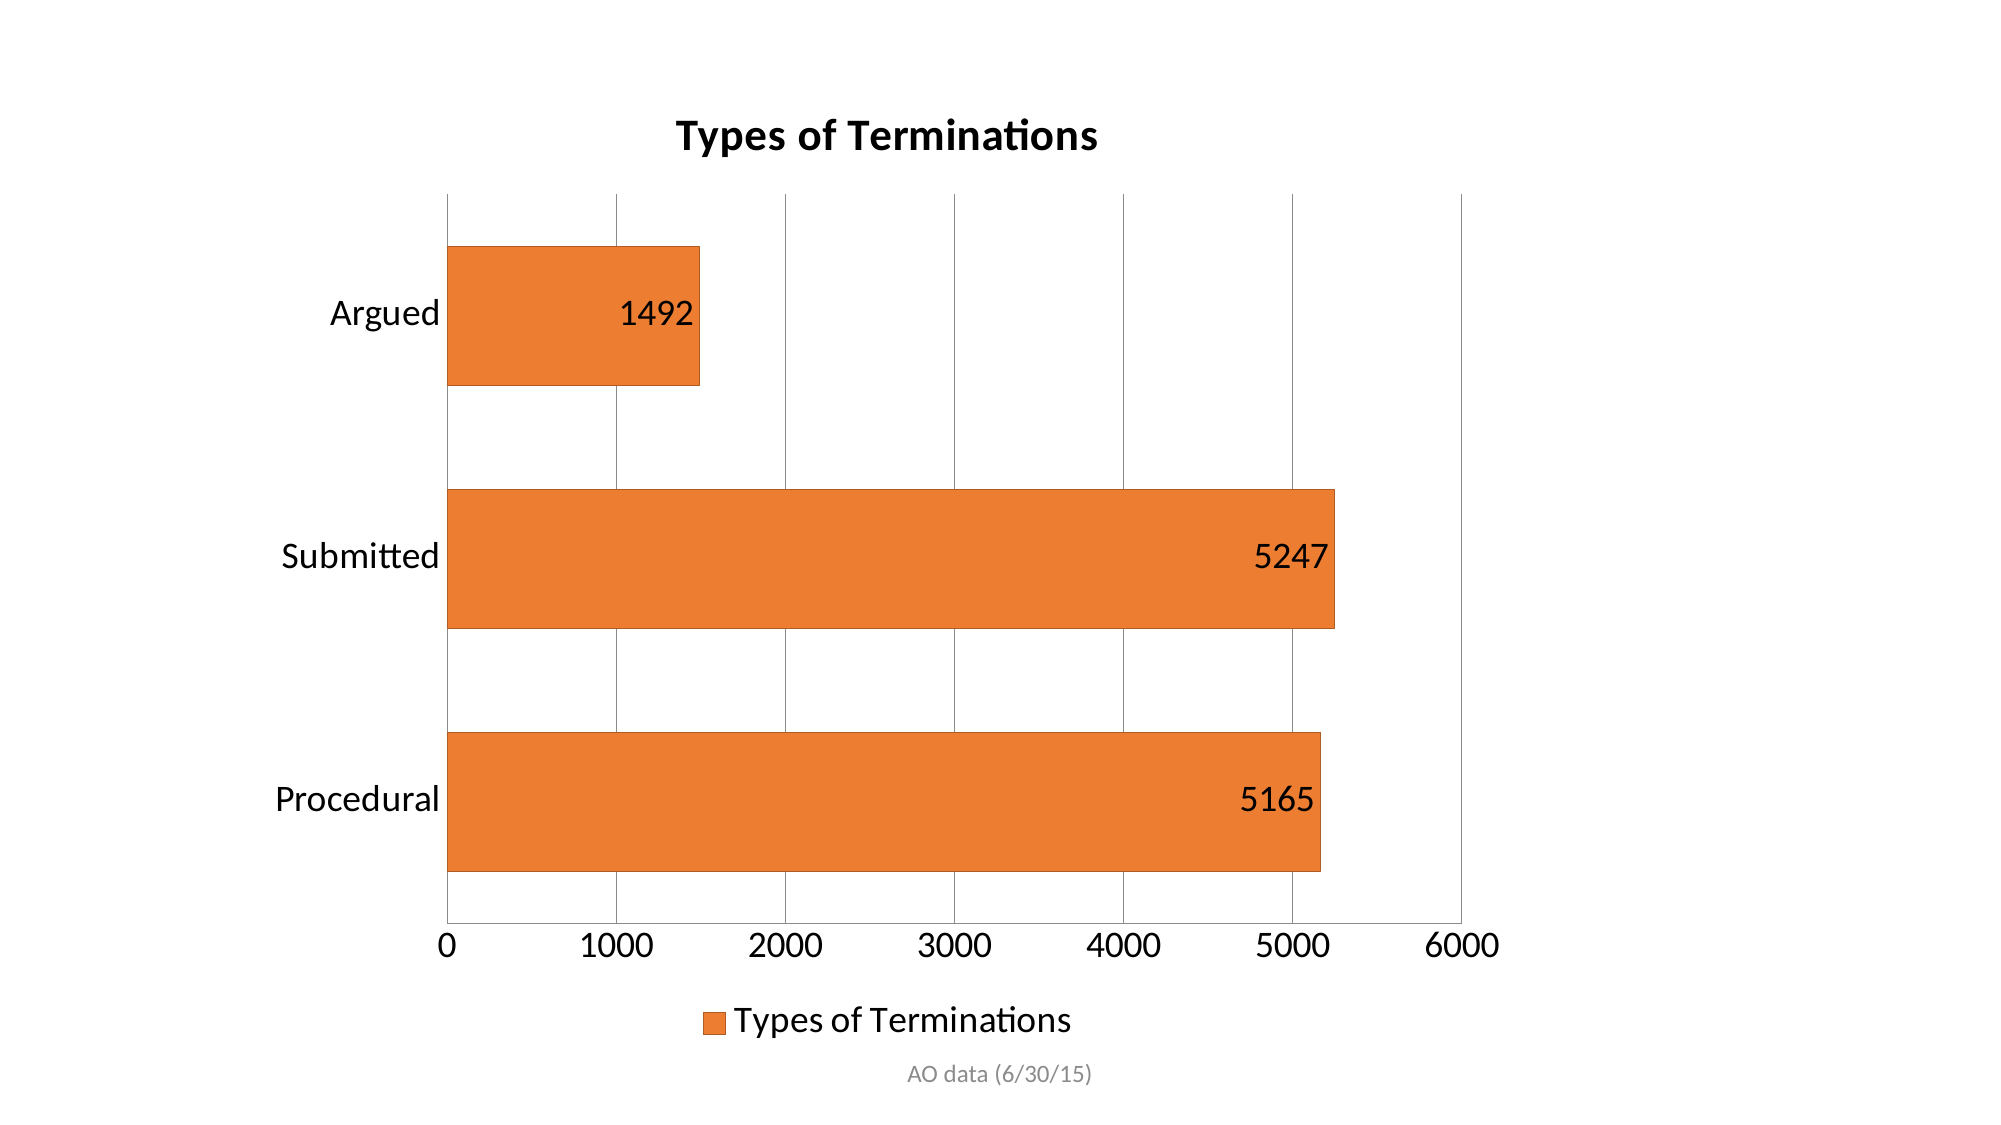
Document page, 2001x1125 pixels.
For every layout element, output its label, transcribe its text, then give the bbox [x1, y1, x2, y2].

chart [249, 74, 1525, 1050]
footer AO data (6/30/15) [662, 1050, 1338, 1103]
